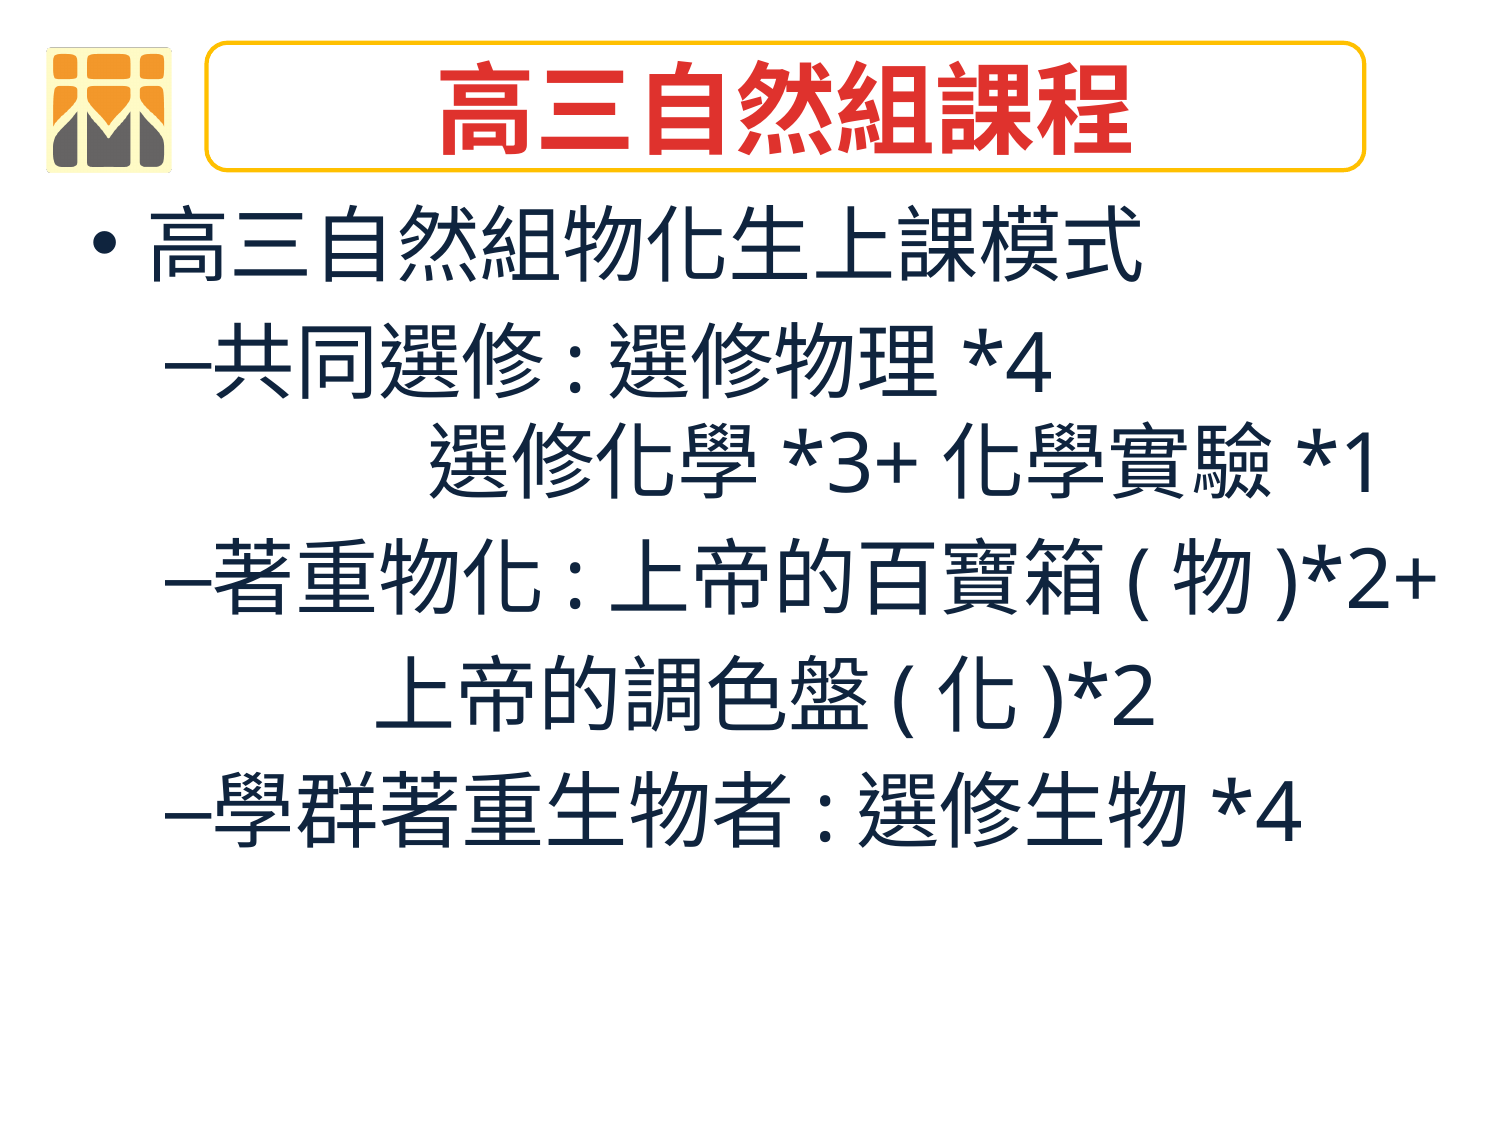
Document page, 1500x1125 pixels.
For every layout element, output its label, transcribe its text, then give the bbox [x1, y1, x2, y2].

list 高三自然組物化生上課模式 共同選修:選修物理*4 選修化學*3+化學實驗*1 著重物化:上帝的百寶箱(物)*2+ 上帝的調色盤(化)*2 學群著重生物者:選修生物*4 [75, 184, 1483, 1012]
text_box 高三自然組課程 [206, 42, 1365, 171]
picture [41, 42, 173, 176]
